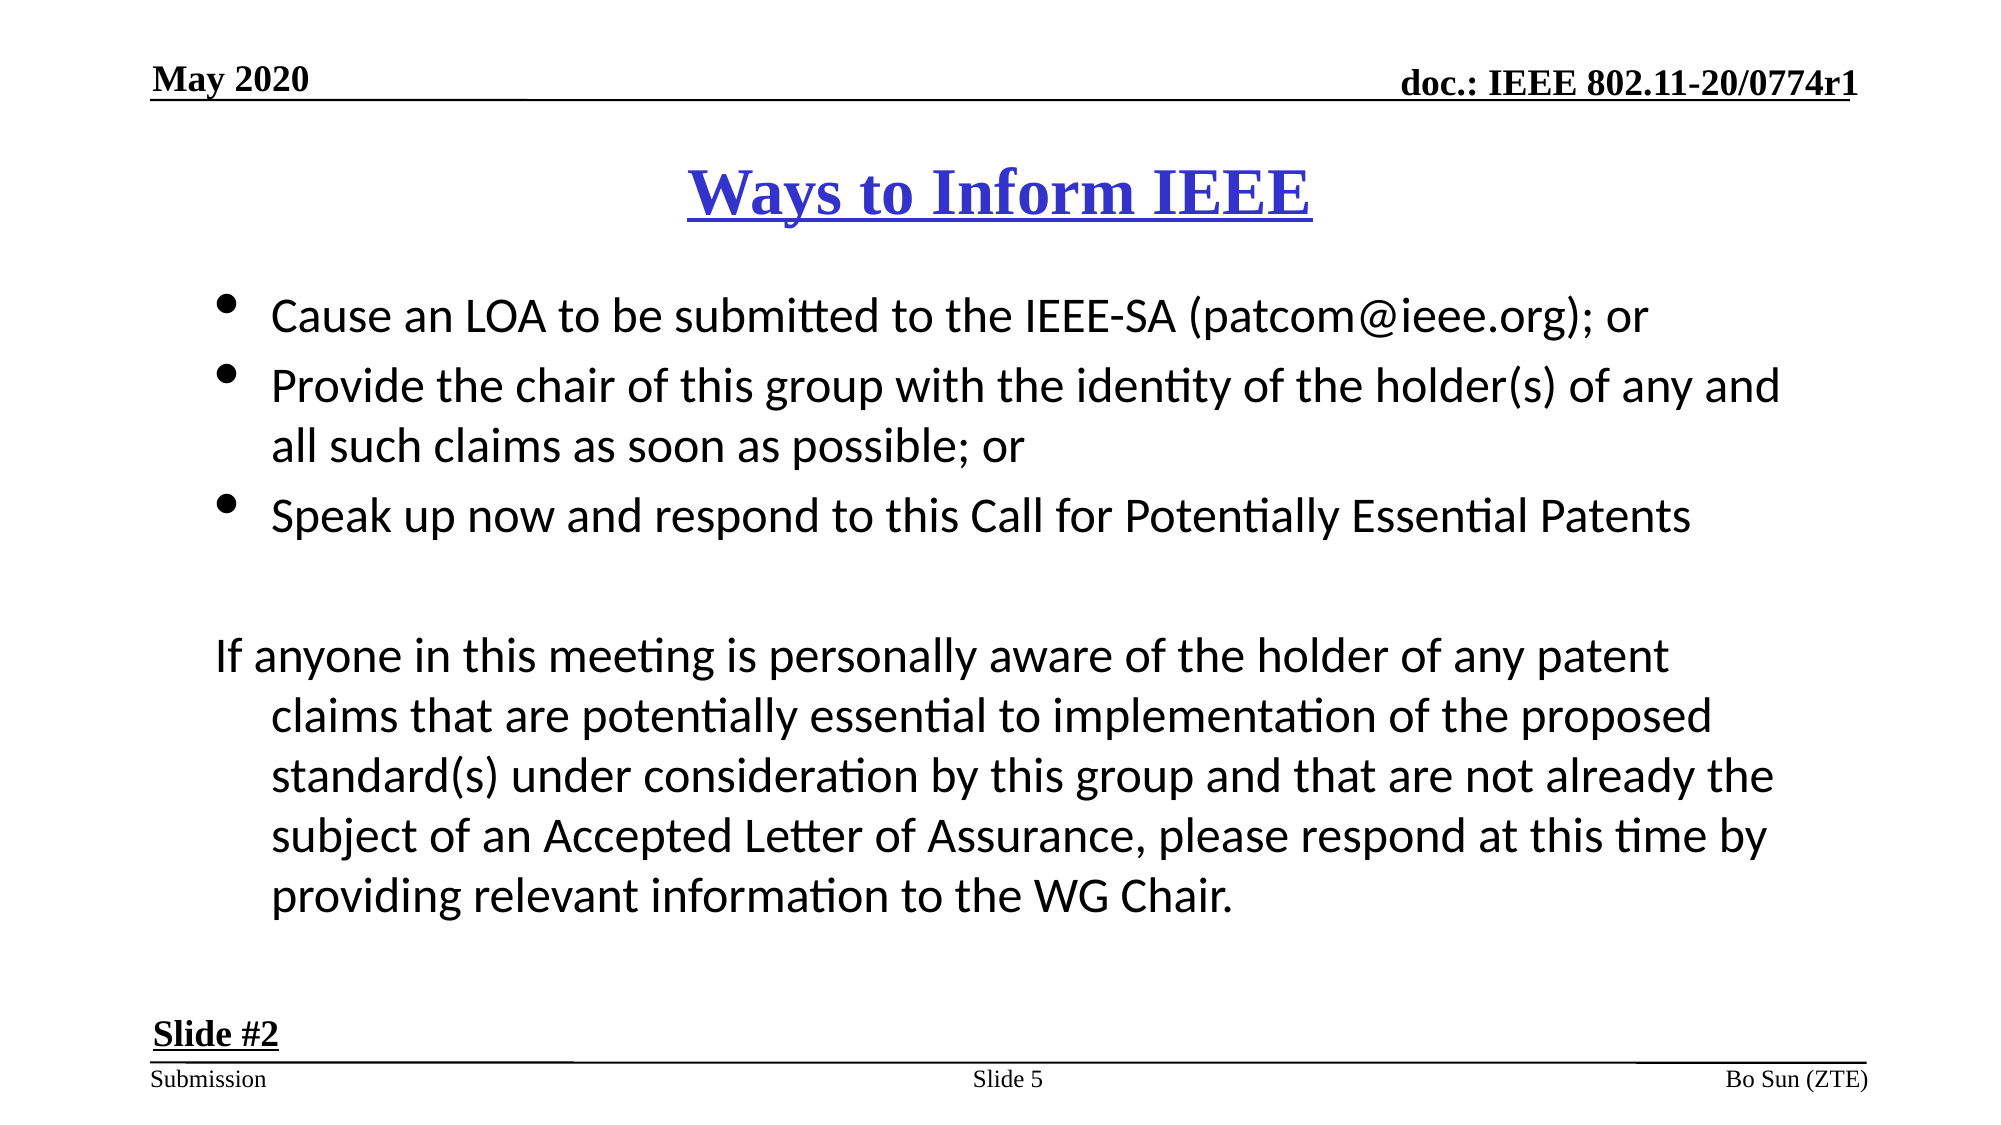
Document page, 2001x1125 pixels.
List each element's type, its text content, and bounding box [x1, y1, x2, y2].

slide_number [152, 54, 563, 100]
footer Bo Sun (ZTE) [1171, 1061, 1869, 1093]
slide_number Slide [949, 1061, 1067, 1123]
text_box Ways to Inform IEEE [362, 100, 1638, 275]
text_box Slide #2 [138, 1001, 295, 1062]
text_box Cause an LOA to be submitted to the IEEE-SA (patcom@ieee.org); or Provide the chair of this group with the identity of the holder(s) of any and all such claims as soon as possible; or Speak up now and respond to this Call for Potentially Essential Patents If anyone in this meeting is personally aware of the holder of any patent claims that are potentially essential to implementation of the proposed standard(s) under consideration by this group and that are not already the subject of an Accepted Letter of Assurance, please respond at this time by providing relevant information to the WG Chair. [200, 275, 1800, 975]
